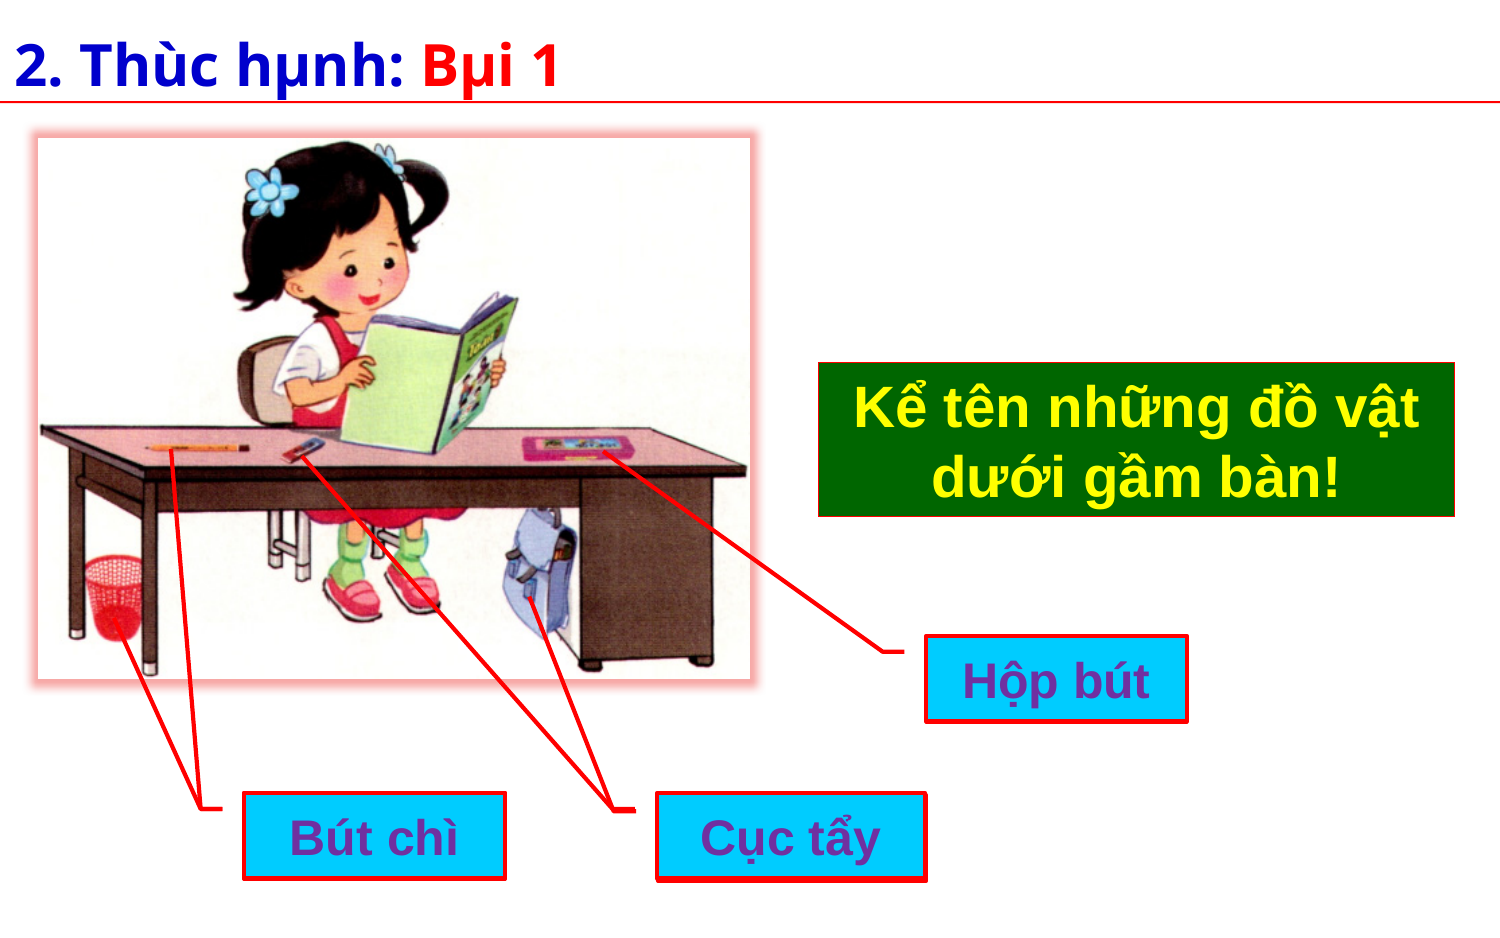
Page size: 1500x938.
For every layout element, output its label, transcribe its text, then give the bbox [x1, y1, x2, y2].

text_box Bút chì [188, 687, 223, 812]
text_box 2. Thùc hµnh: Bµi 1 [0, 21, 1500, 106]
text_box Hộp bút [754, 556, 905, 654]
picture [38, 137, 751, 679]
text_box Sọt rác [142, 687, 198, 809]
text_box Cục tẩy [655, 791, 927, 881]
text_box Cục tẩy [502, 687, 635, 812]
text_box Cặp sách [562, 687, 614, 806]
text_box Kể tên những đồ vật dưới gầm bàn! [818, 362, 1455, 517]
text_box Bút chì [242, 791, 507, 881]
text_box Hộp bút [924, 634, 1189, 724]
